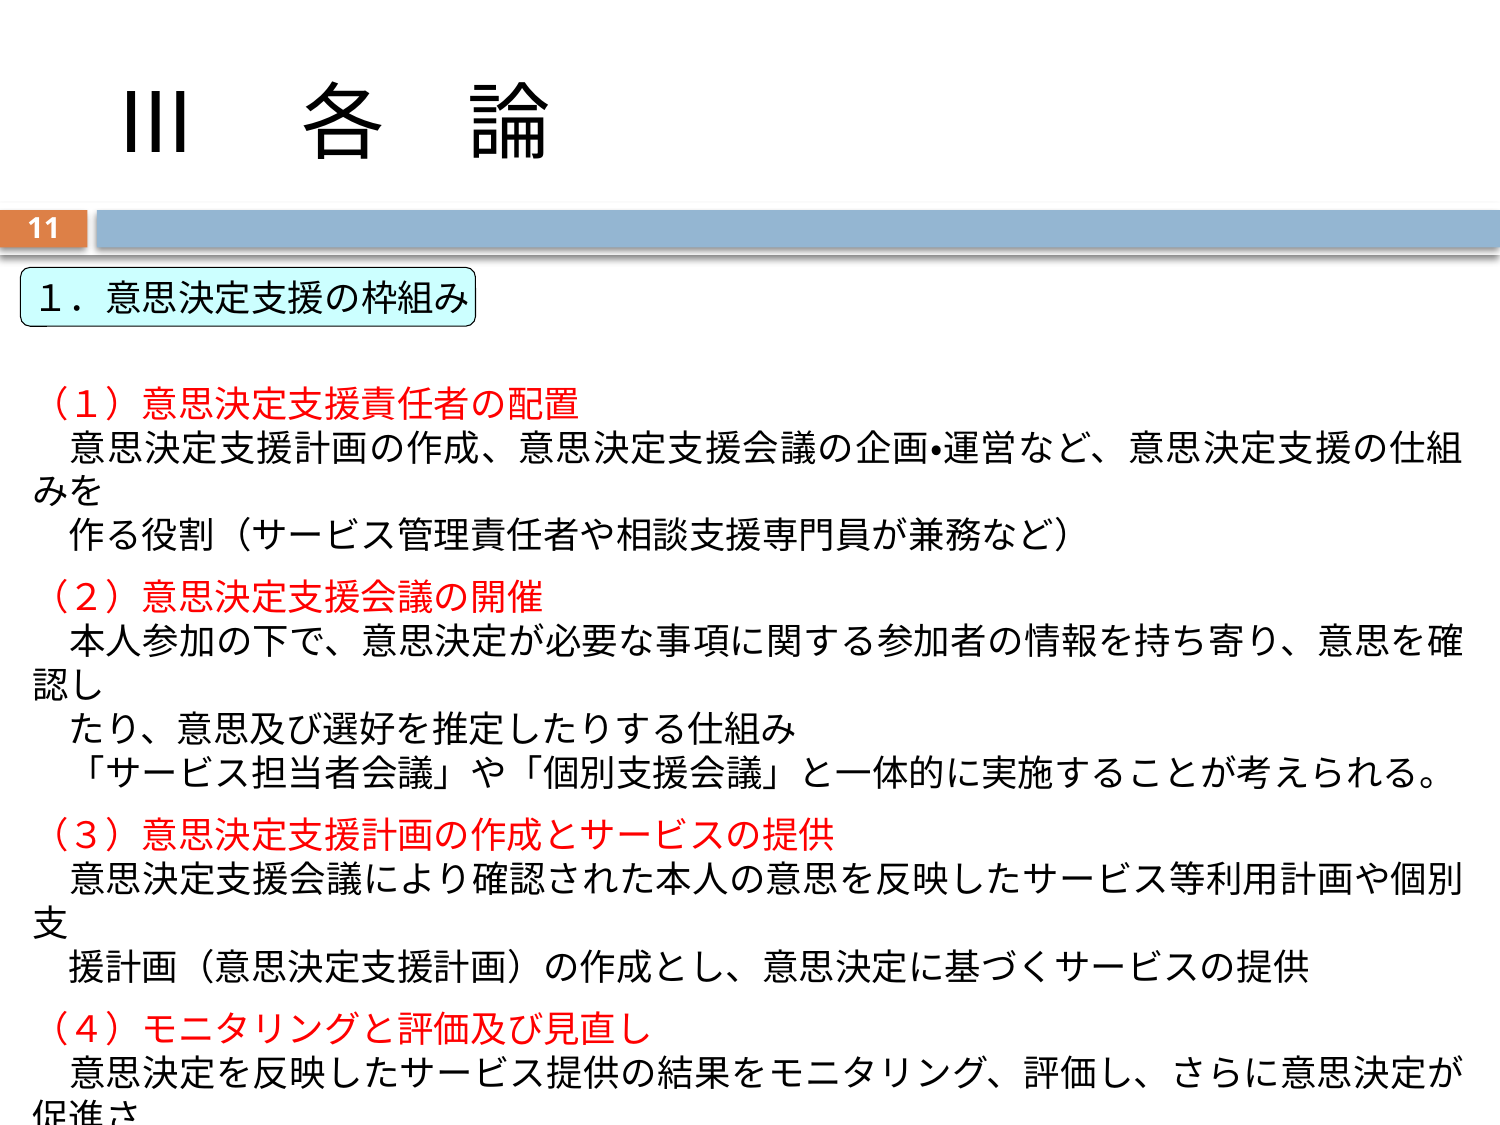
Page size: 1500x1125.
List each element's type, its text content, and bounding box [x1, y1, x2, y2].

text_box １．意思決定支援の枠組み （１）意思決定支援責任者の配置 意思決定支援計画の作成、意思決定支援会議の企画・運営など、意思決定支援の仕組みを 作る役割（サービス管理責任者や相談支援専門員が兼務など） （２）意思決定支援会議の開催 本人参加の下で、意思決定が必要な事項に関する参加者の情報を持ち寄り、意思を確認し たり、意思及び選好を推定したりする仕組み 「サービス担当者会議」や「個別支援会議」と一体的に実施することが考えられる。 （３）意思決定支援計画の作成とサービスの提供 意思決定支援会議により確認された本人の意思を反映したサービス等利用計画や個別支 援計画（意思決定支援計画）の作成とし、意思決定に基づくサービスの提供 （４）モニタリングと評価及び見直し 意思決定を反映したサービス提供の結果をモニタリング、評価し、さらに意思決定が促進さ れるよう見直す [17, 267, 1479, 1125]
slide_number 11 [0, 208, 88, 249]
title Ⅲ 各 論 [99, 37, 1438, 200]
